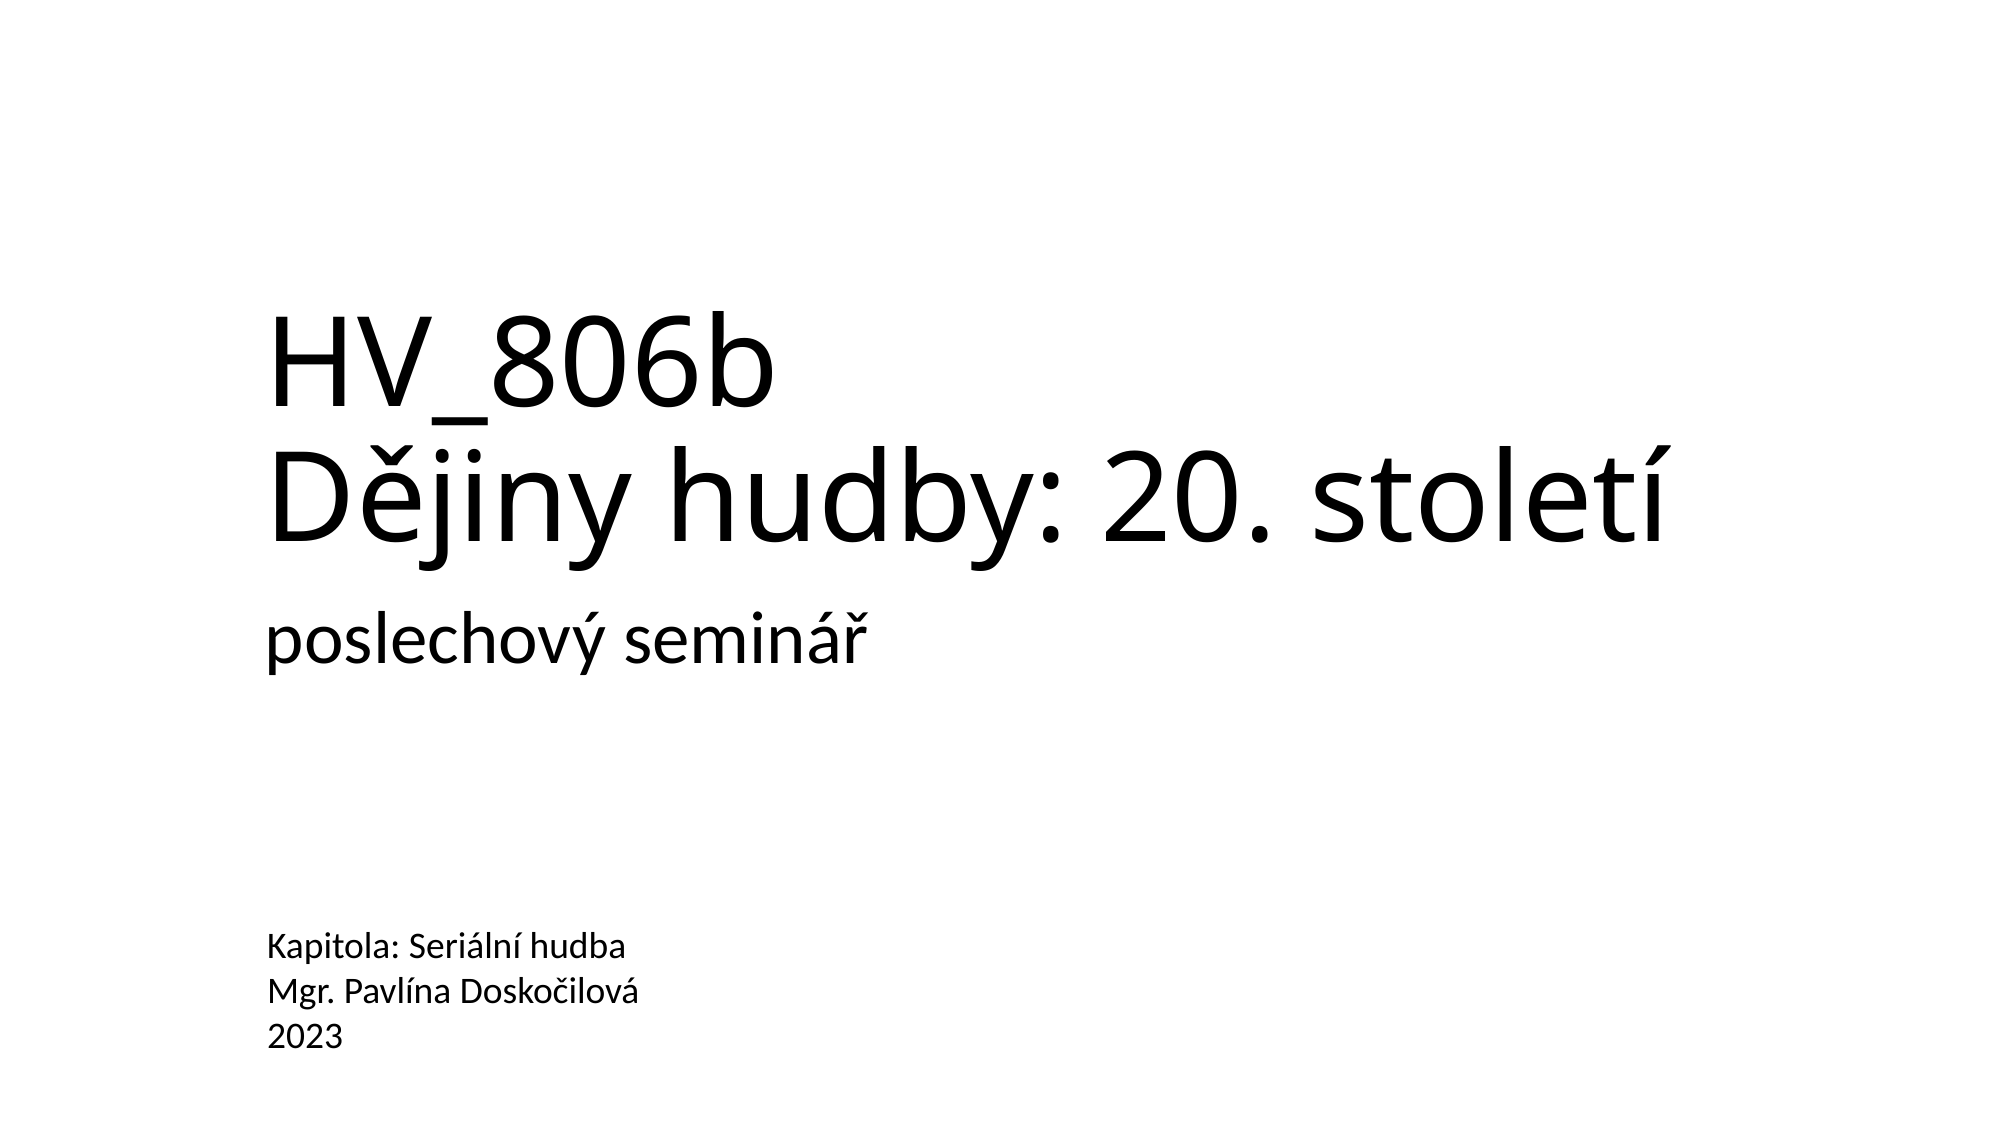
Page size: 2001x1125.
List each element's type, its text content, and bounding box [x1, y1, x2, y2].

subtitle poslechový seminář [249, 590, 1750, 863]
title HV_806b Dějiny hudby: 20. století [249, 184, 1750, 576]
text_box Kapitola: Seriální hudba Mgr. Pavlína Doskočilová 2023 [252, 913, 655, 1064]
